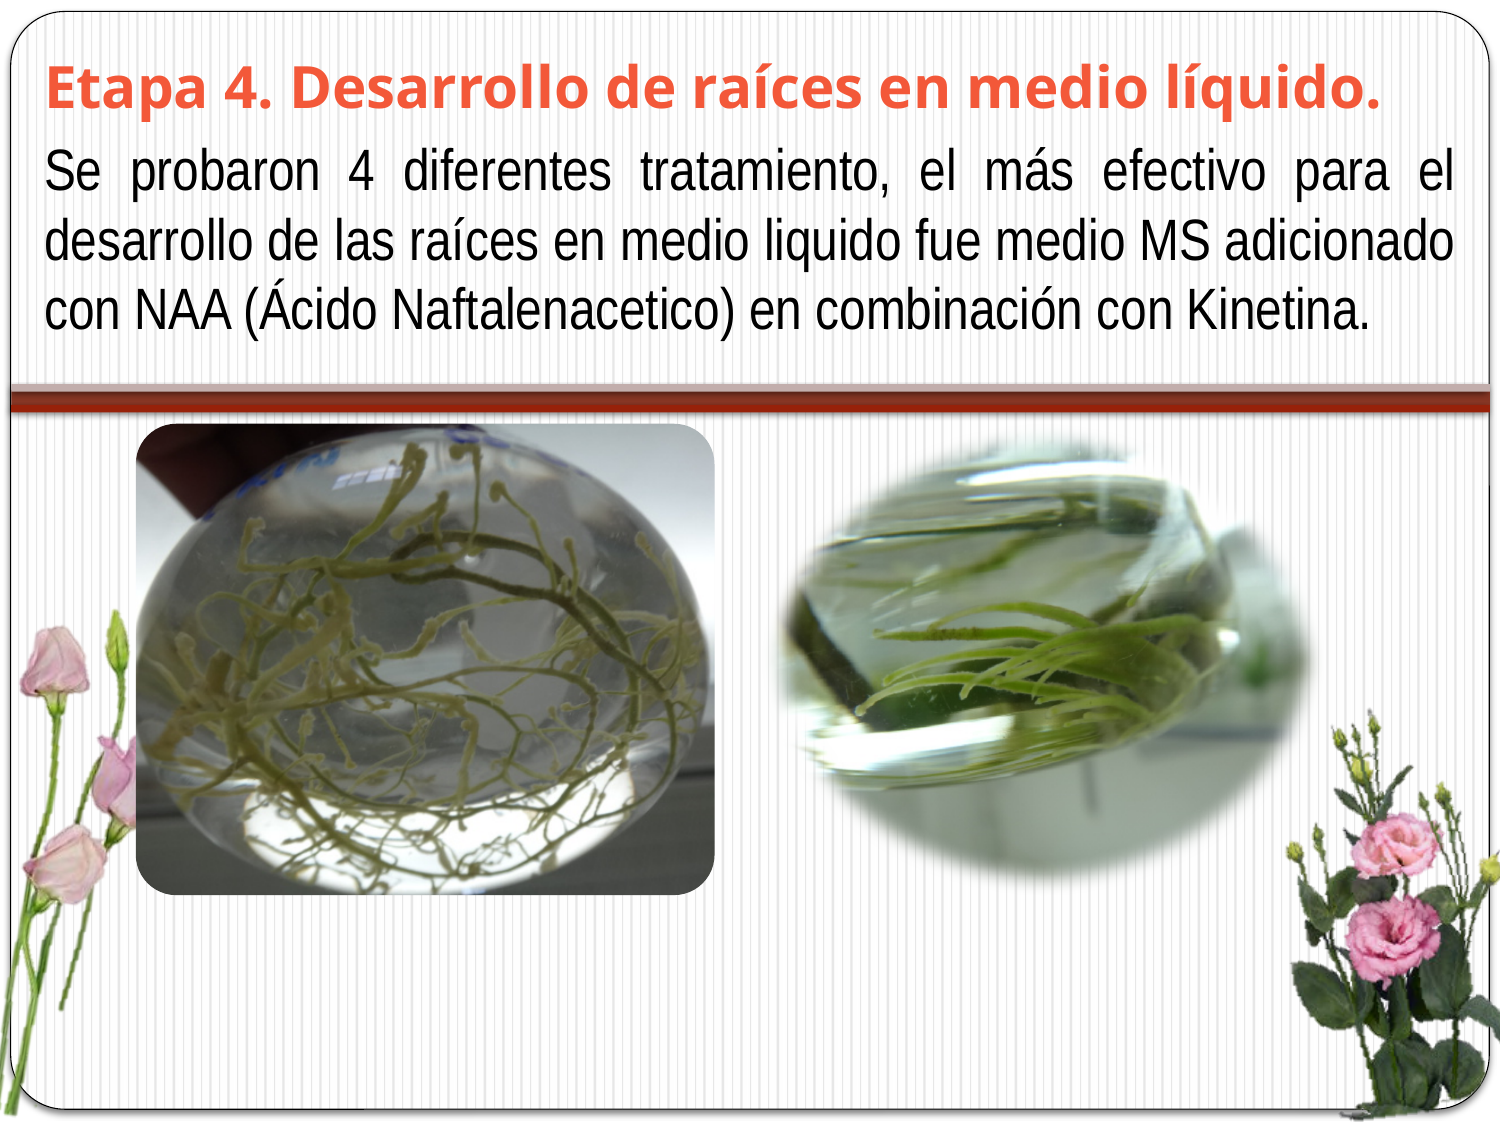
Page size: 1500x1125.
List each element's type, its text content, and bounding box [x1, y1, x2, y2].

list Etapa 4. Desarrollo de raíces en medio líquido. Se probaron 4 diferentes tratamiento, el más efectivo para el desarrollo de las raíces en medio liquido fue medio MS adicionado con NAA (Ácido Naftalenacetico) en combinación con Kinetina. [29, 42, 1471, 433]
picture [0, 423, 715, 1125]
picture [761, 423, 1500, 1125]
